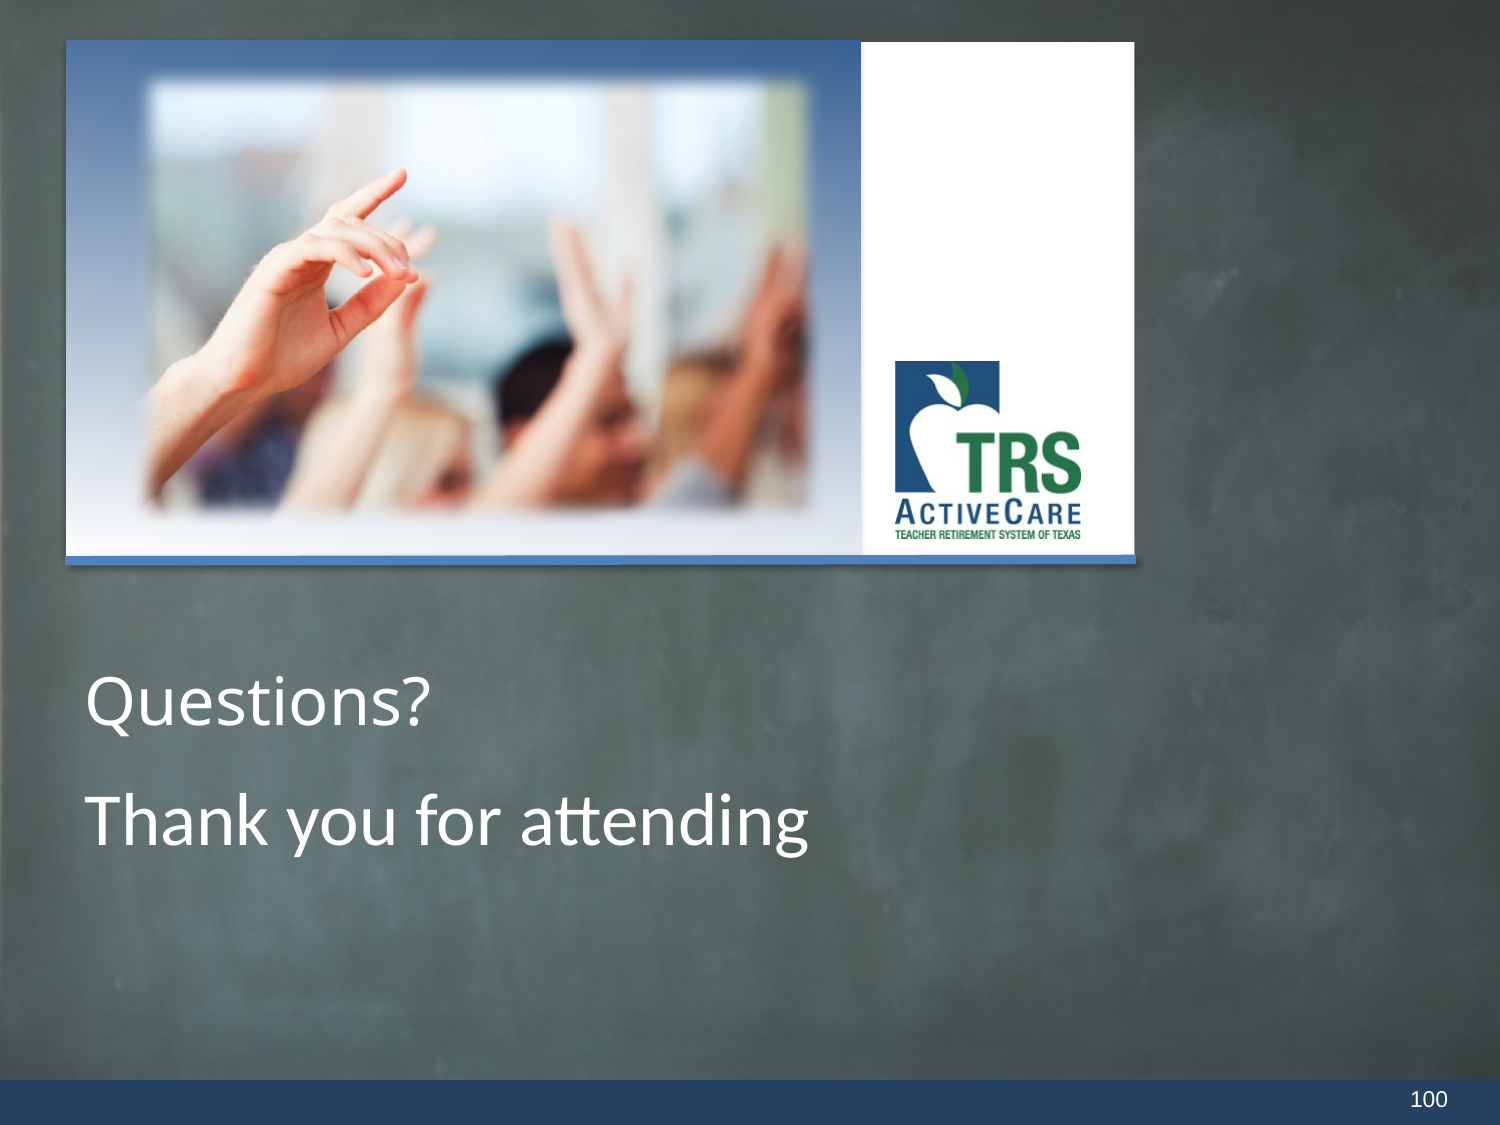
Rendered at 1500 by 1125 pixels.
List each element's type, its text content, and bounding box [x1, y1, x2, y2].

title Thank you for attending [69, 762, 1345, 986]
list Questions? [69, 499, 1345, 746]
text_box [66, 40, 862, 556]
picture [0, 0, 1500, 1080]
